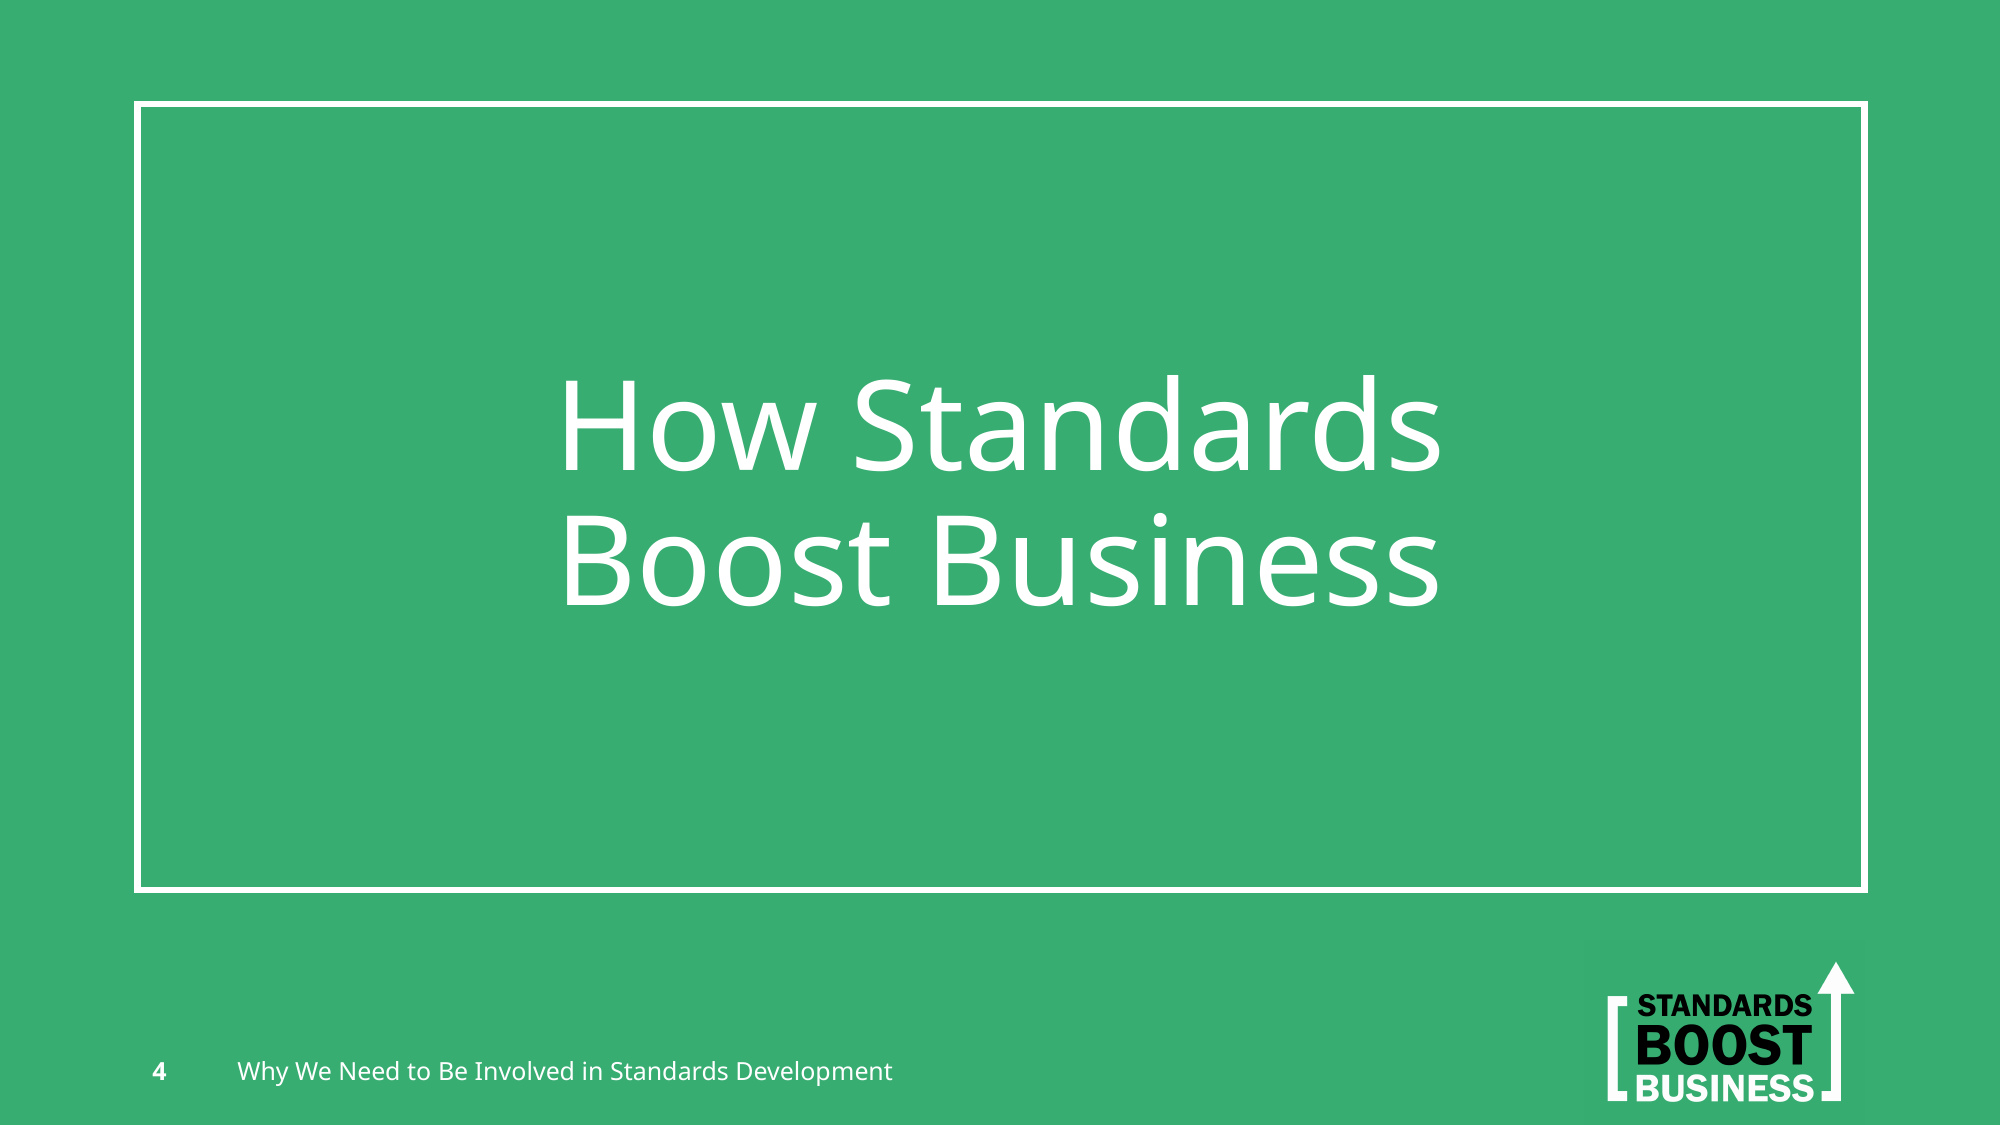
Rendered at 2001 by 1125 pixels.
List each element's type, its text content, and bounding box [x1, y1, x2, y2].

footer Why We Need to Be Involved in Standards Development [250, 1042, 1381, 1103]
slide_number 4 [137, 1042, 250, 1103]
picture [1584, 940, 1865, 1125]
title How Standards Boost Business [468, 165, 1532, 829]
